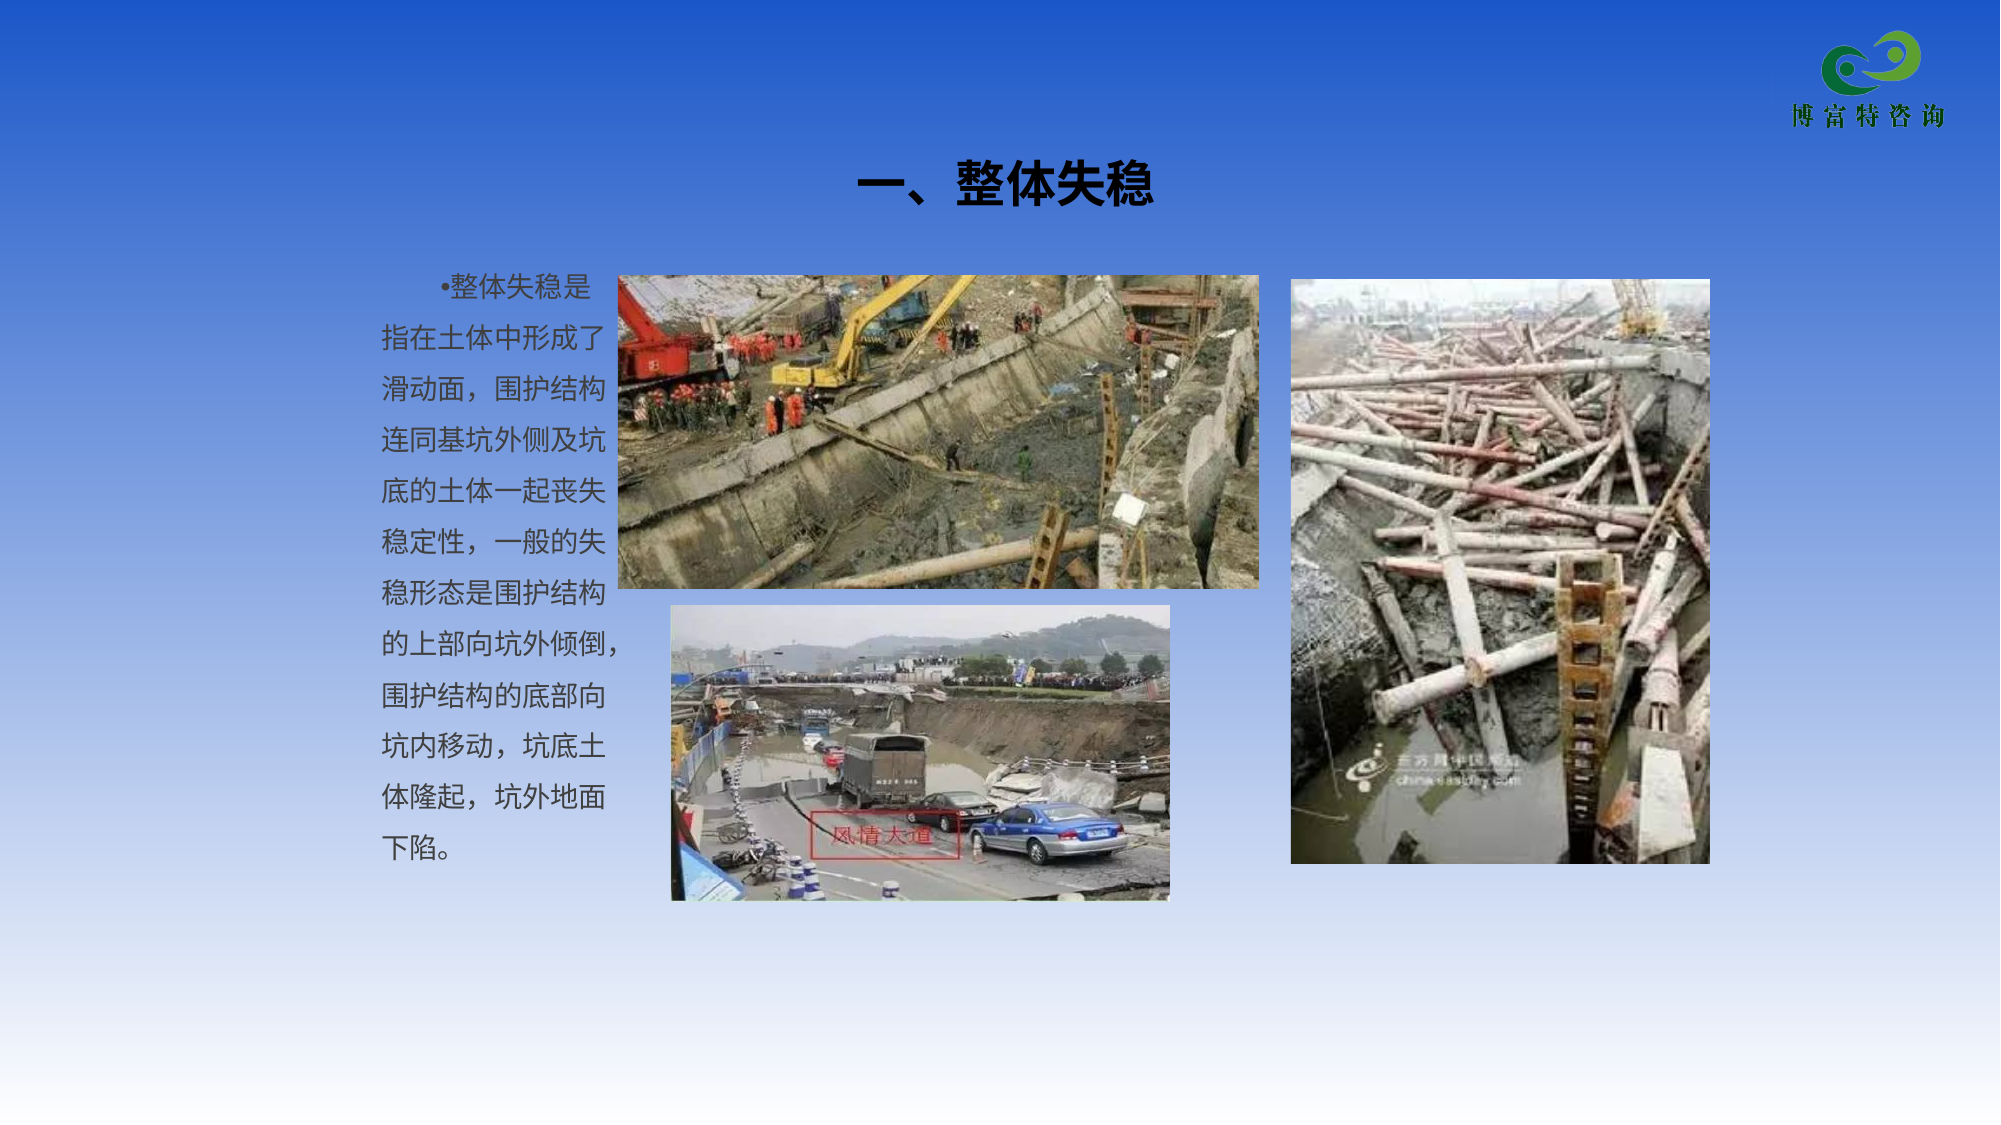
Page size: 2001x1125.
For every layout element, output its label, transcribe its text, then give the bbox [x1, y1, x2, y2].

list 整体失稳是指在土体中形成了滑动面，围护结构连同基坑外侧及坑底的土体一起丧失稳定性，一般的失稳形态是围护结构的上部向坑外倾倒，围护结构的底部向坑内移动，坑底土体隆起，坑外地面下陷。 [329, 244, 623, 928]
picture [1290, 279, 1710, 864]
title 一、整体失稳 [816, 128, 1196, 245]
picture [670, 605, 1170, 902]
picture [617, 274, 1260, 589]
picture [1772, 30, 1969, 131]
